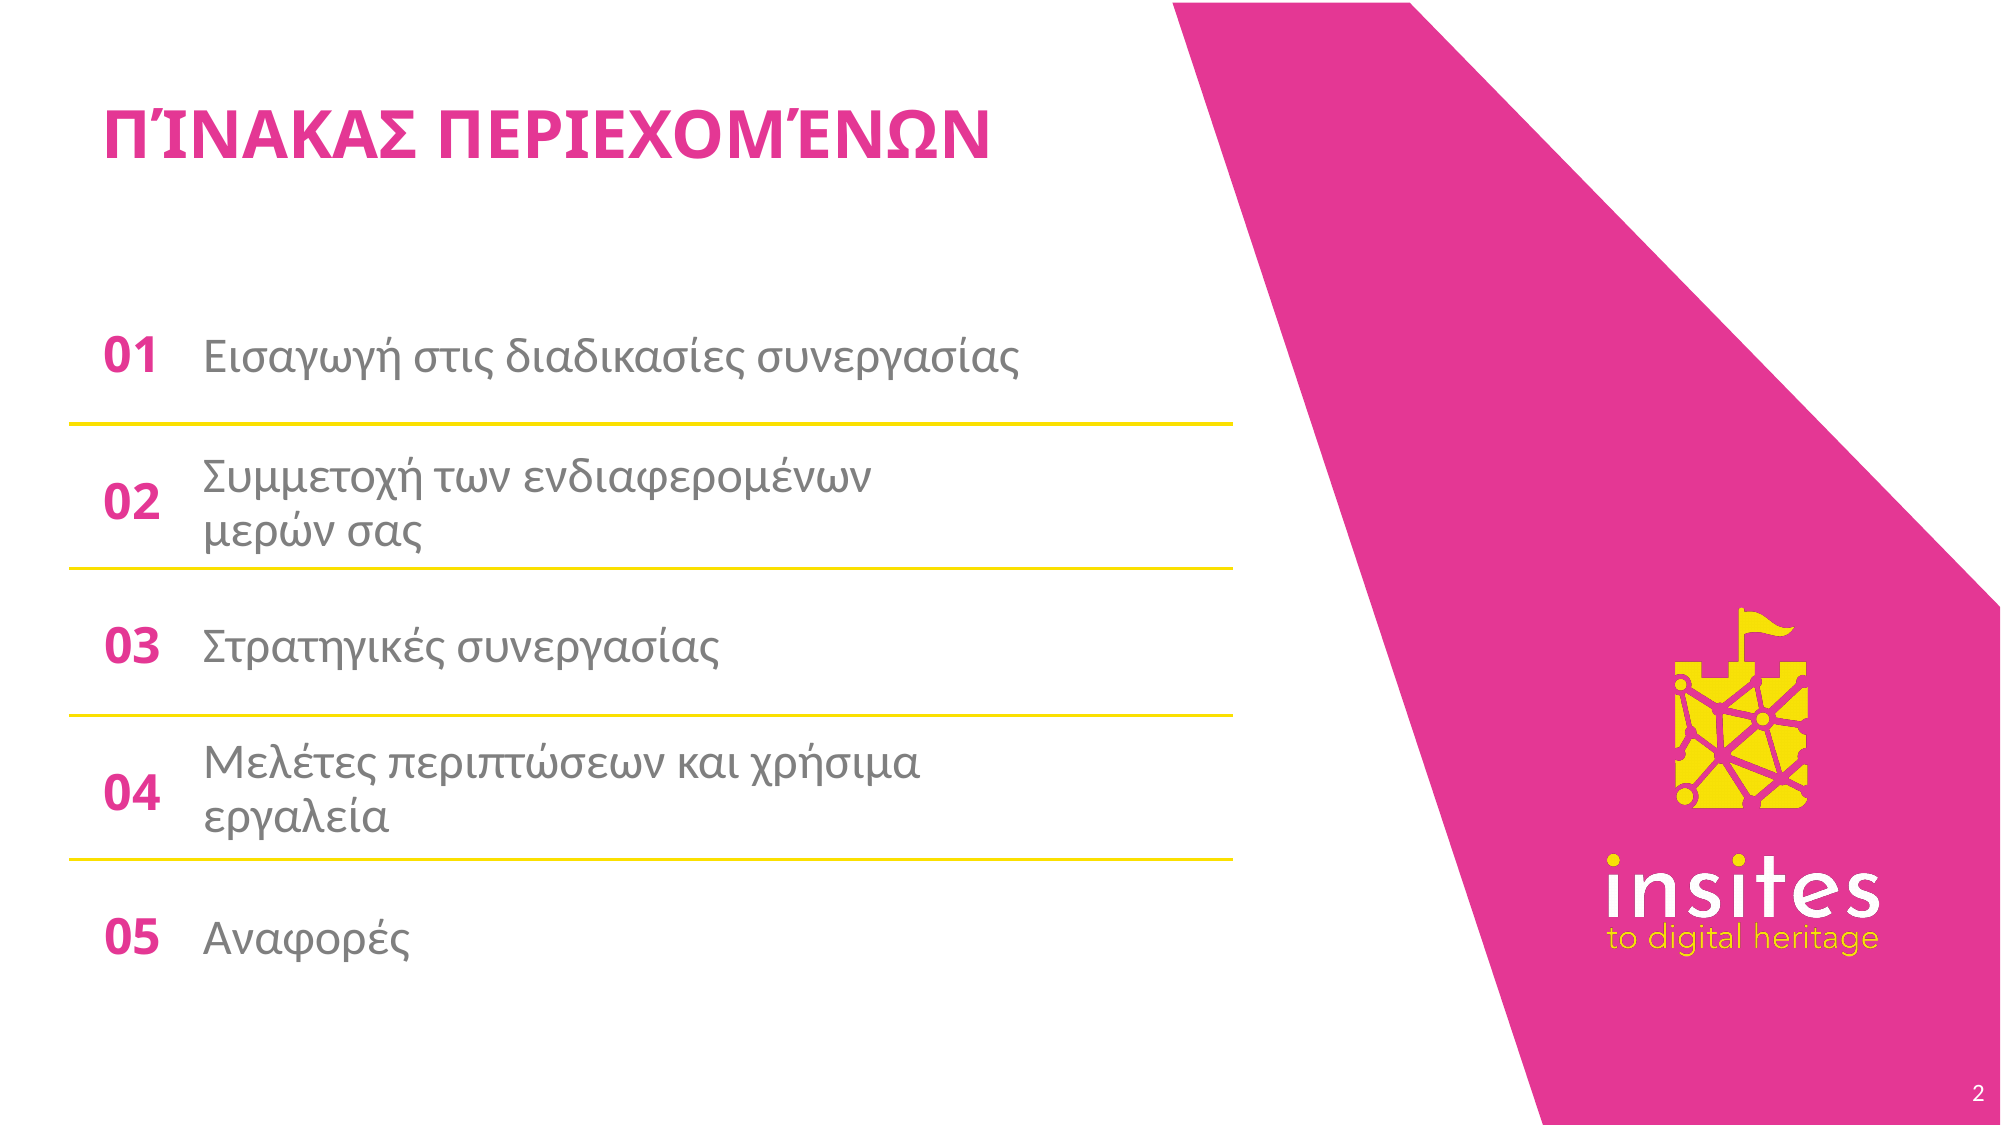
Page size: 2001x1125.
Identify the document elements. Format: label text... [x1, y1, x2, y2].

text_box 2 [1294, 1072, 2000, 1111]
text_box Αναφορές [187, 890, 1012, 987]
text_box Συμμετοχή των ενδιαφερομένων μερών σας [187, 454, 1012, 551]
list 05 [87, 883, 179, 994]
list 03 [87, 592, 179, 703]
text_box Μελέτες περιπτώσεων και χρήσιμα εργαλεία [187, 741, 1012, 838]
text_box Εισαγωγή στις διαδικασίες συνεργασίας [188, 308, 1131, 405]
list 04 [86, 738, 179, 850]
text_box Στρατηγικές συνεργασίας [187, 597, 1012, 695]
list 01 [86, 300, 179, 412]
list 02 [86, 447, 179, 559]
picture [1546, 606, 1939, 964]
list ΠΊΝΑΚΑΣ ΠΕΡΙΕΧΟΜΈΝΩΝ [86, 84, 1205, 154]
